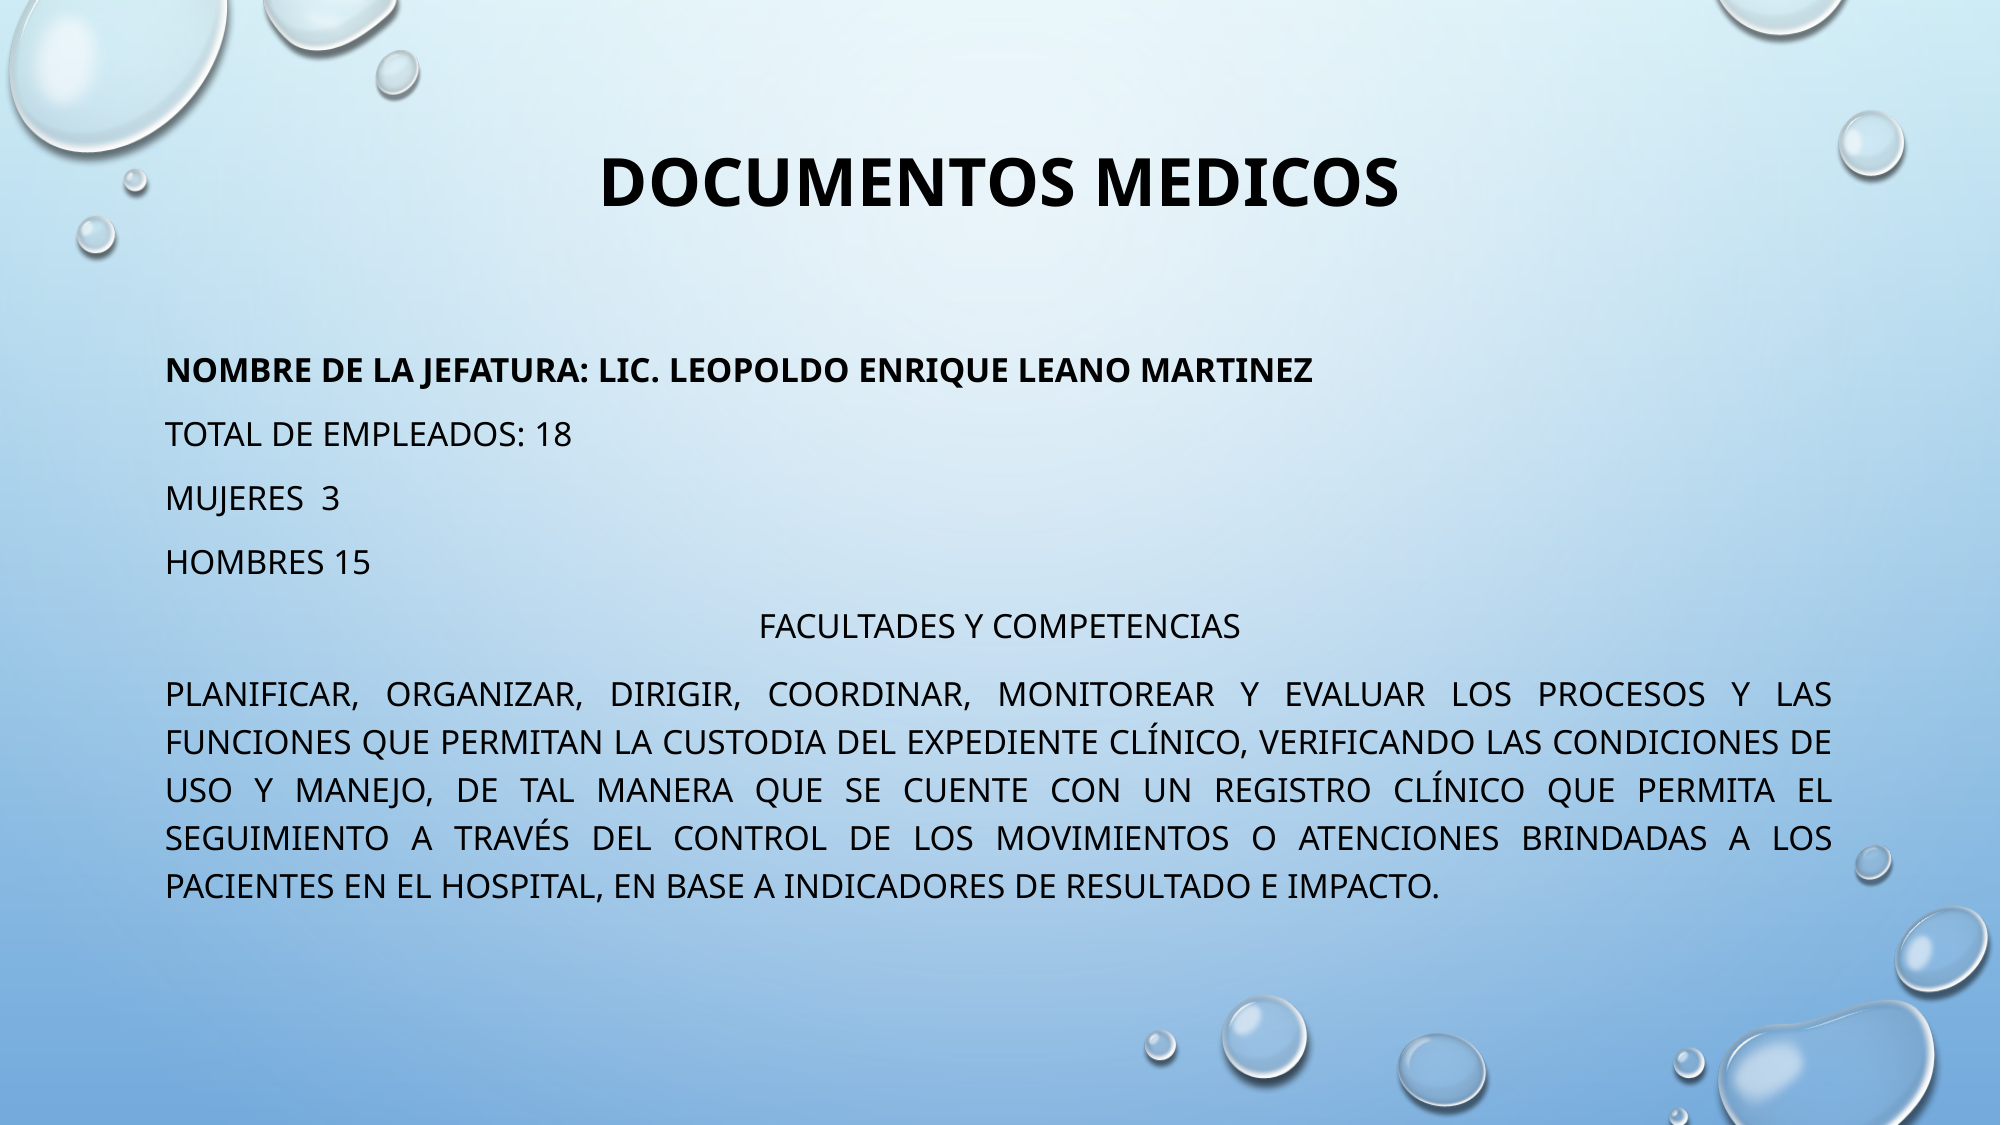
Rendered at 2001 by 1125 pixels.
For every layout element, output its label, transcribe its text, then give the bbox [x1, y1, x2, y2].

list Nombre de la Jefatura: Lic. Leopoldo enrique leano Martinez Total de Empleados: 18 MUJERES 3 HOMBRES 15 FACULTADES Y COMPETENCIAS Planificar, organizar, dirigir, coordinar, monitorear y evaluar los procesos y las funciones que permitan la custodia del expediente clínico, verificando las condiciones de uso y manejo, de tal manera que se cuente con un registro clínico que permita el seguimiento a través del control de los movimientos o atenciones brindadas a los pacientes en el Hospital, en base a indicadores de resultado e impacto. [149, 244, 1851, 1007]
picture [0, 0, 2000, 1125]
title DOCUMENTOS MEDICOS [149, 99, 1851, 244]
